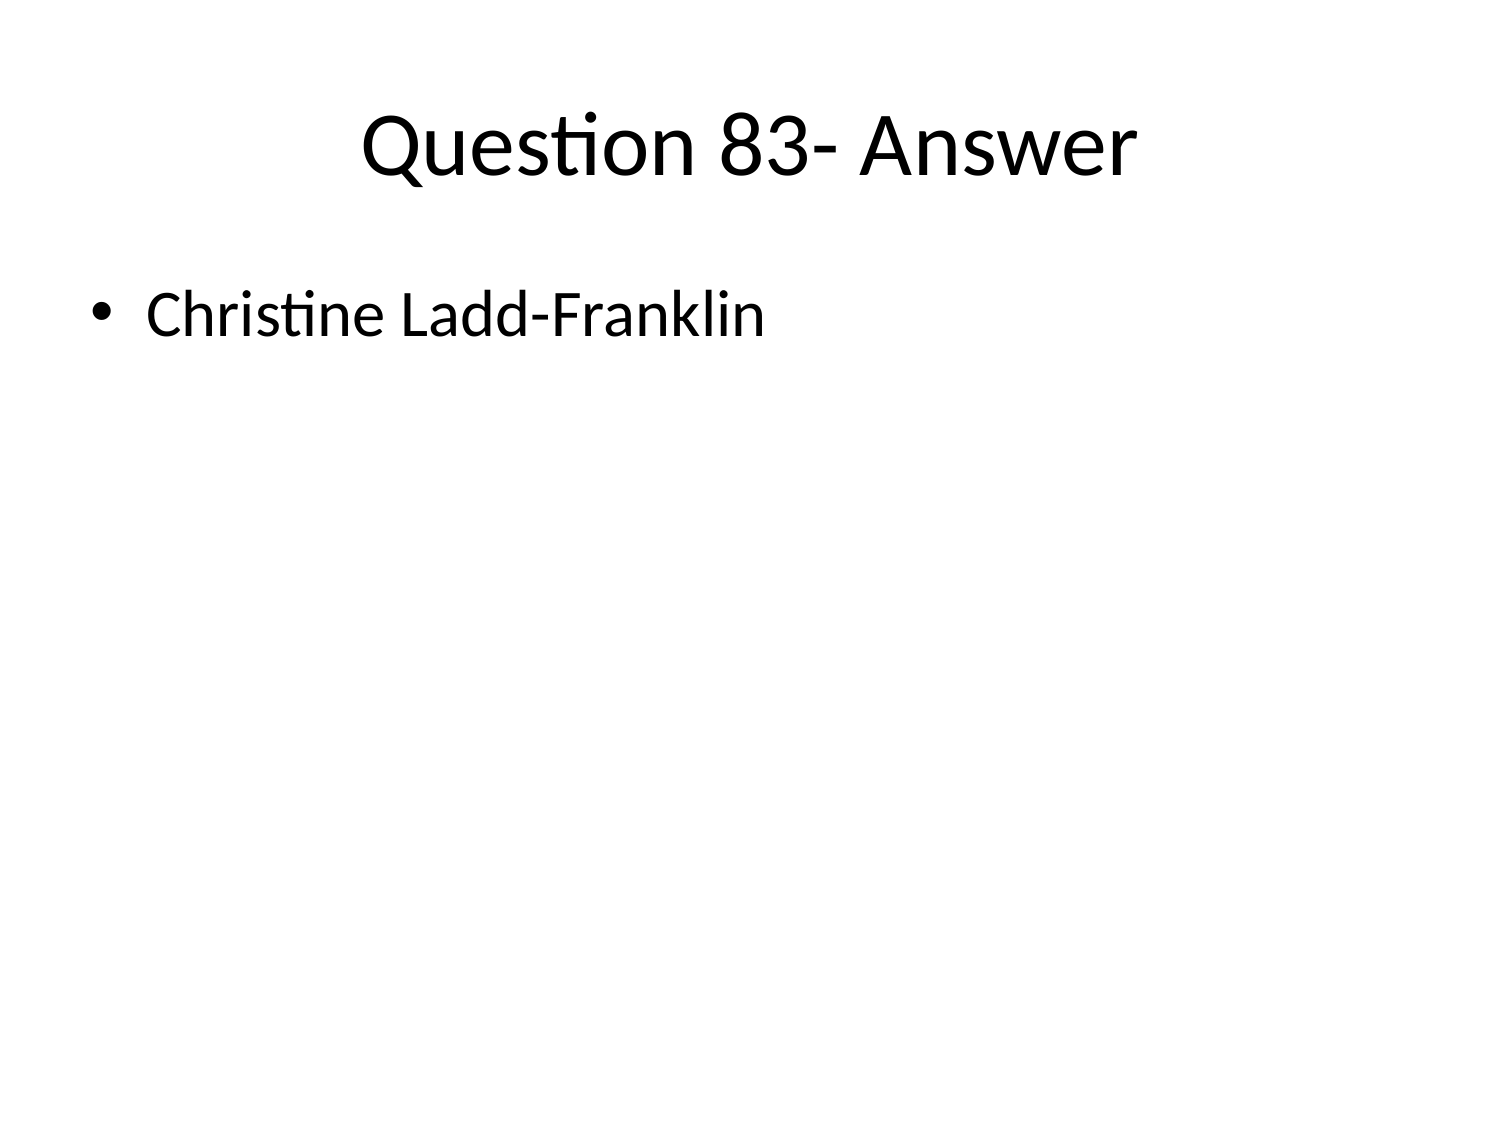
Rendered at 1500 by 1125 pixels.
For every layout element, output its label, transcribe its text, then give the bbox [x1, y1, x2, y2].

list Christine Ladd-Franklin [75, 262, 1425, 1005]
title Question 83- Answer [75, 45, 1425, 233]
